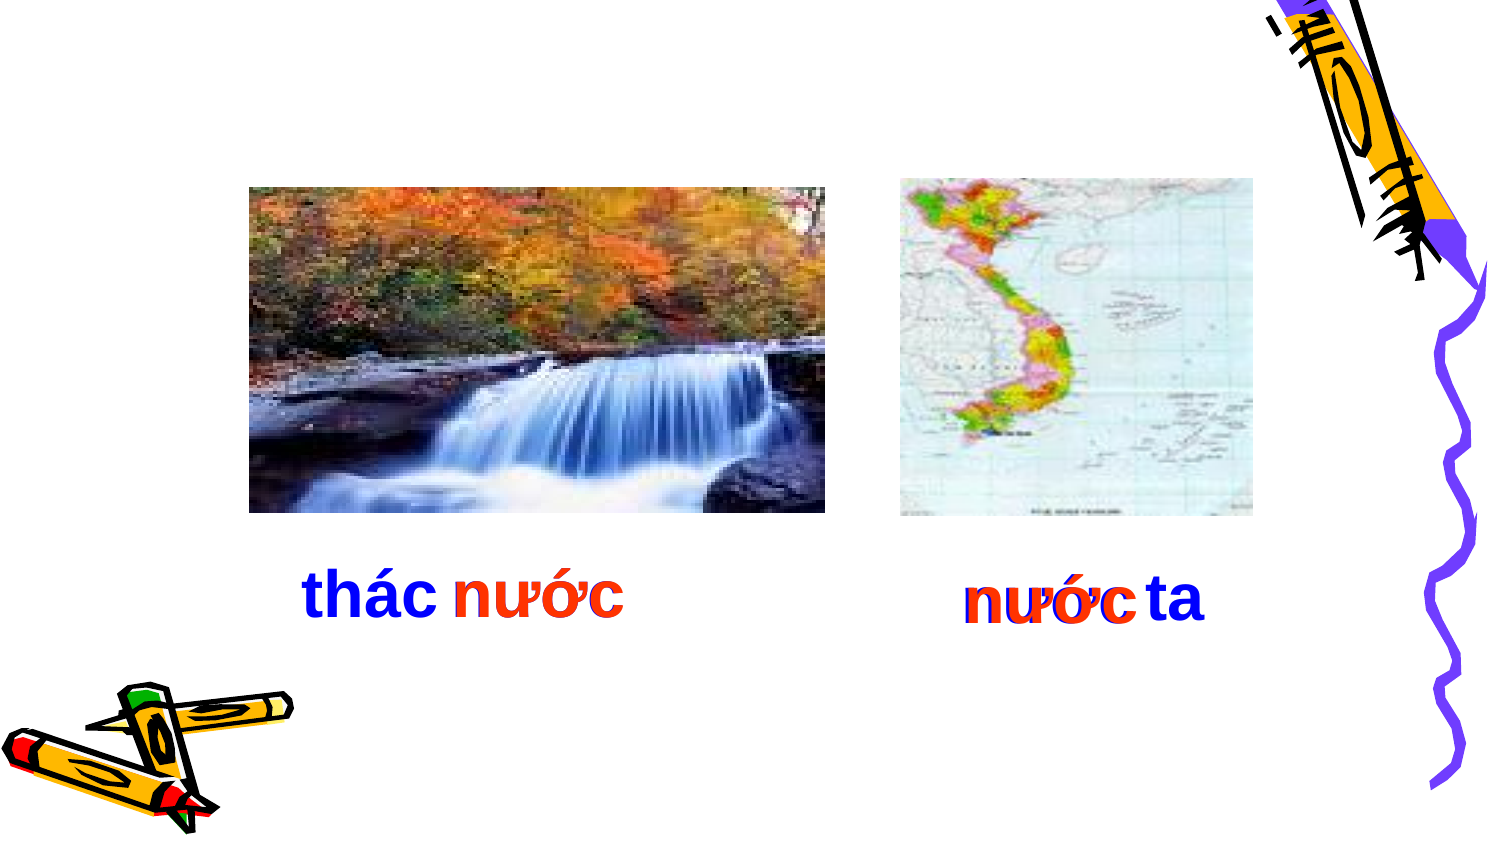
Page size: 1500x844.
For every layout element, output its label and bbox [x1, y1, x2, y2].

text_box [946, 545, 1500, 646]
text_box [286, 543, 701, 640]
picture [249, 187, 826, 513]
picture [899, 177, 1254, 516]
